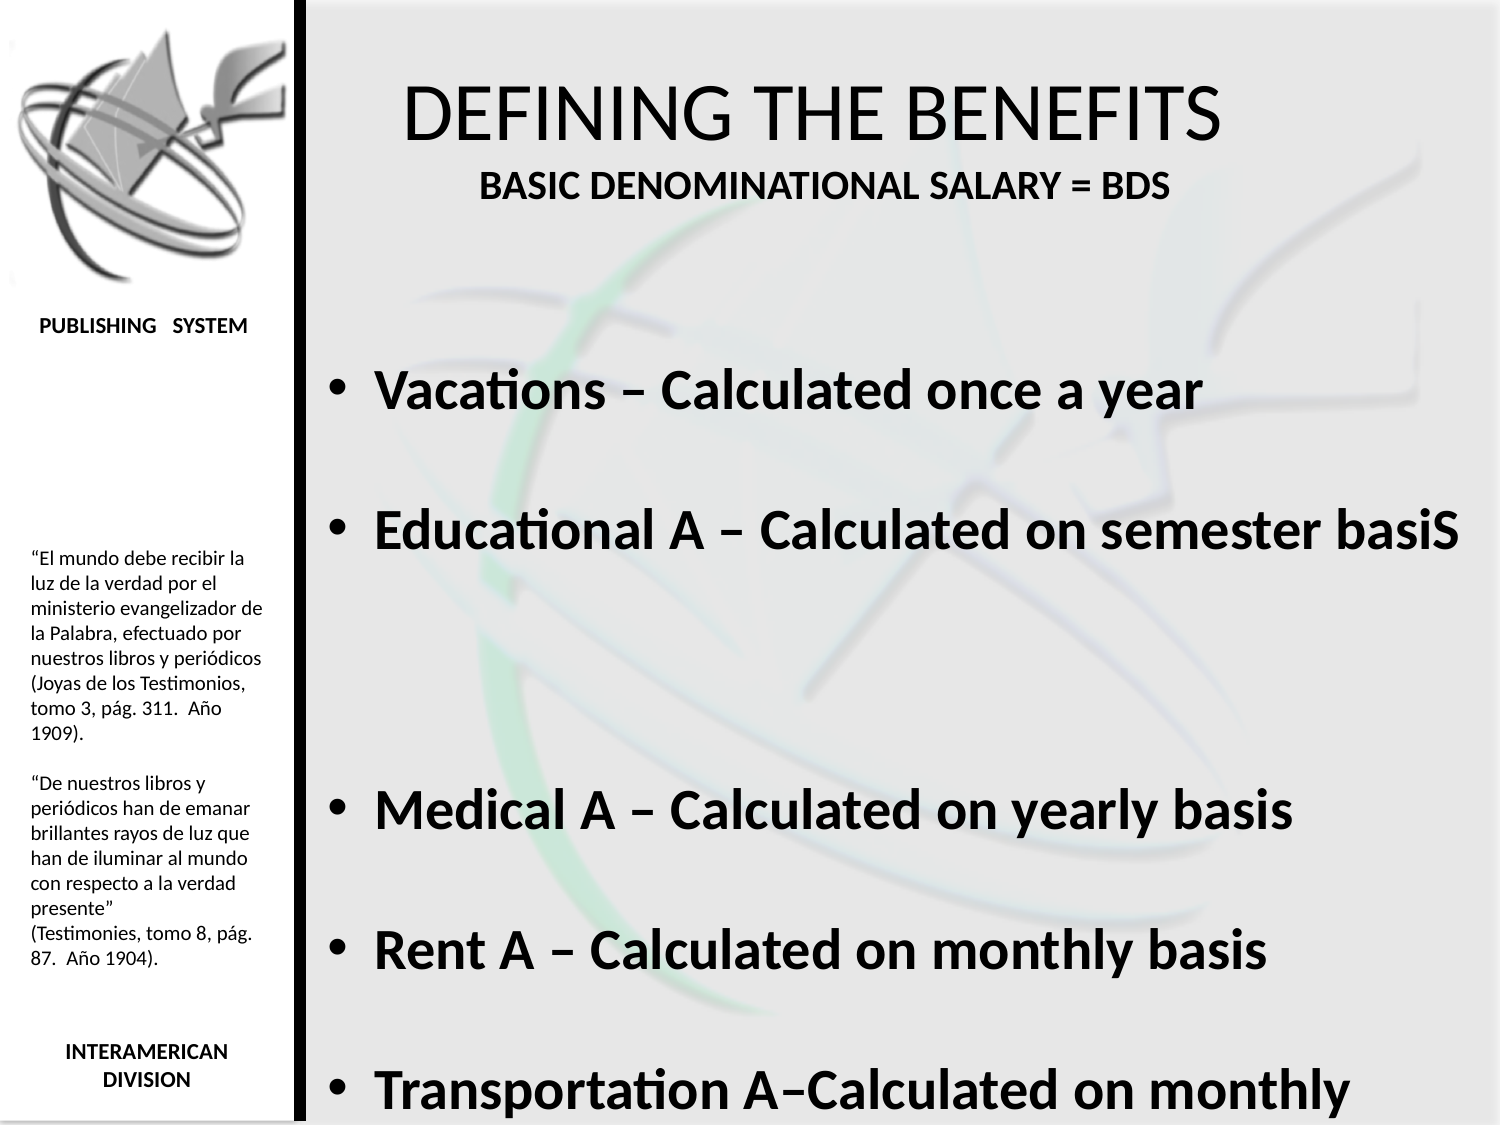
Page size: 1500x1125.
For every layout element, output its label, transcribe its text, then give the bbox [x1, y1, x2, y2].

text_box DEFINING THE BENEFITS BASIC DENOMINATIONAL SALARY = BDS [387, 50, 1263, 315]
text_box Vacations – Calculated once a year Educational A – Calculated on semester basiS Medical A – Calculated on yearly basis Rent A – Calculated on monthly basis Transportation A–Calculated on monthly basis [312, 273, 1500, 1125]
picture [9, 12, 294, 300]
